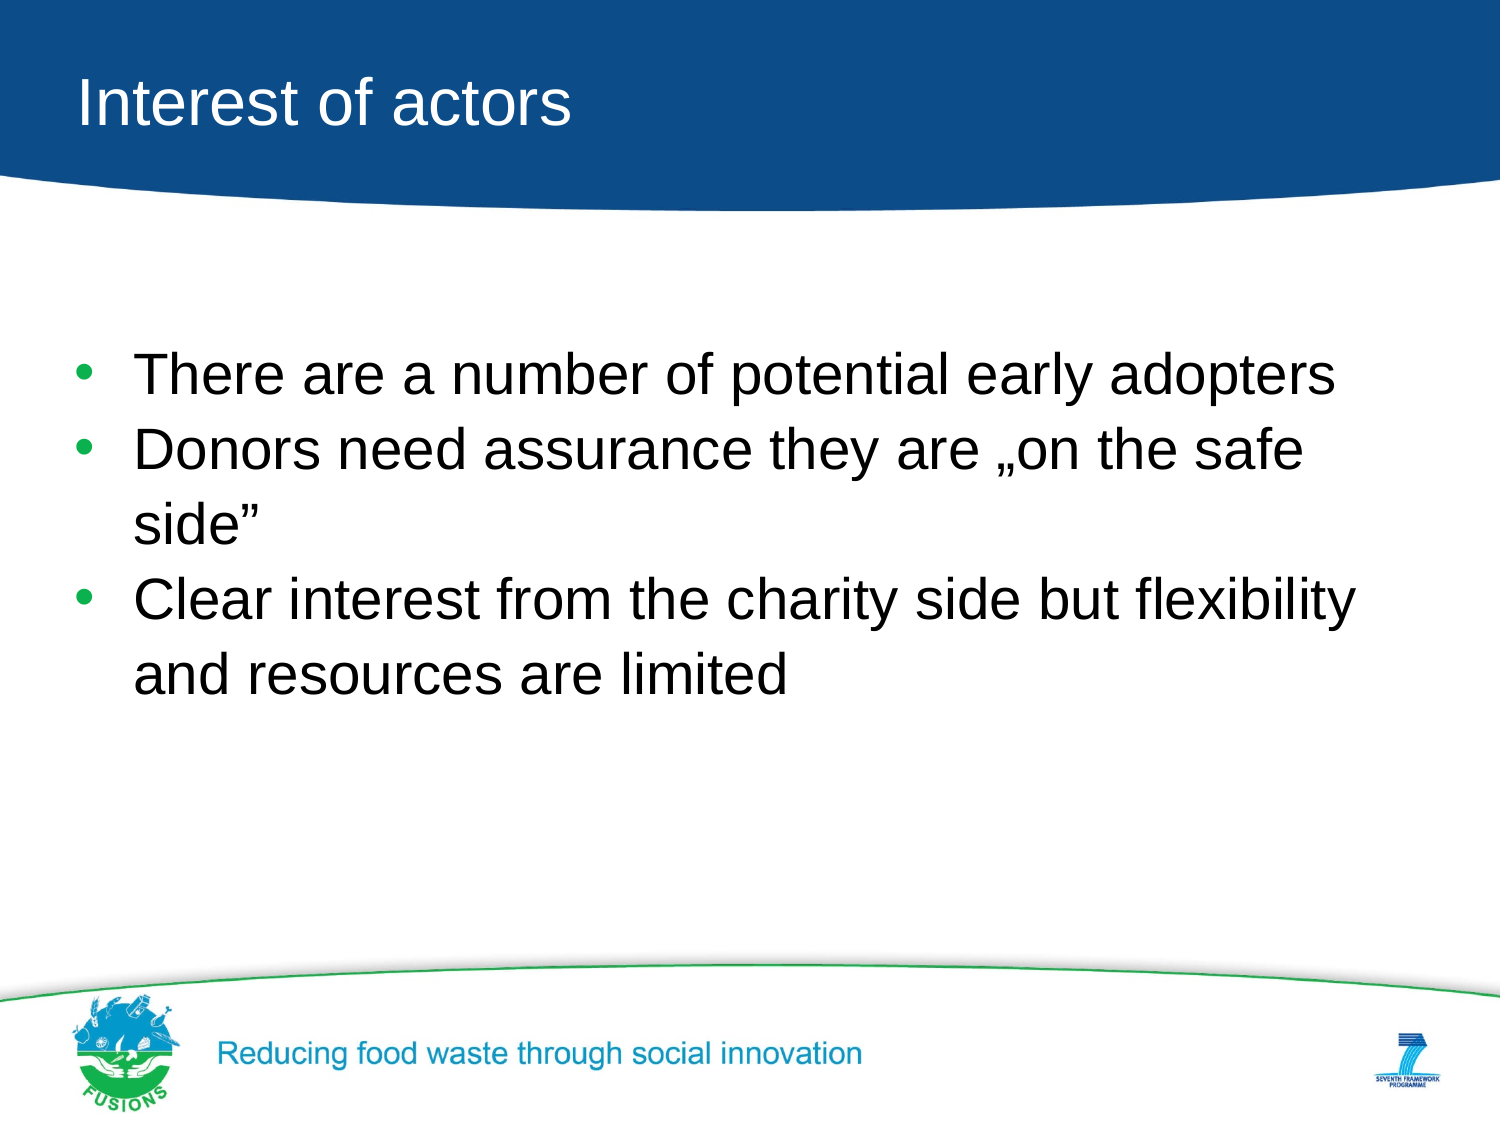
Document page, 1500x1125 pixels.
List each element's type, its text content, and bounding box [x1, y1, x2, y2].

picture [0, 0, 1500, 1125]
list There are a number of potential early adopters Donors need assurance they are „on the safe side” Clear interest from the charity side but flexibility and resources are limited [74, 330, 1425, 776]
title Interest of actors [76, 59, 1427, 164]
